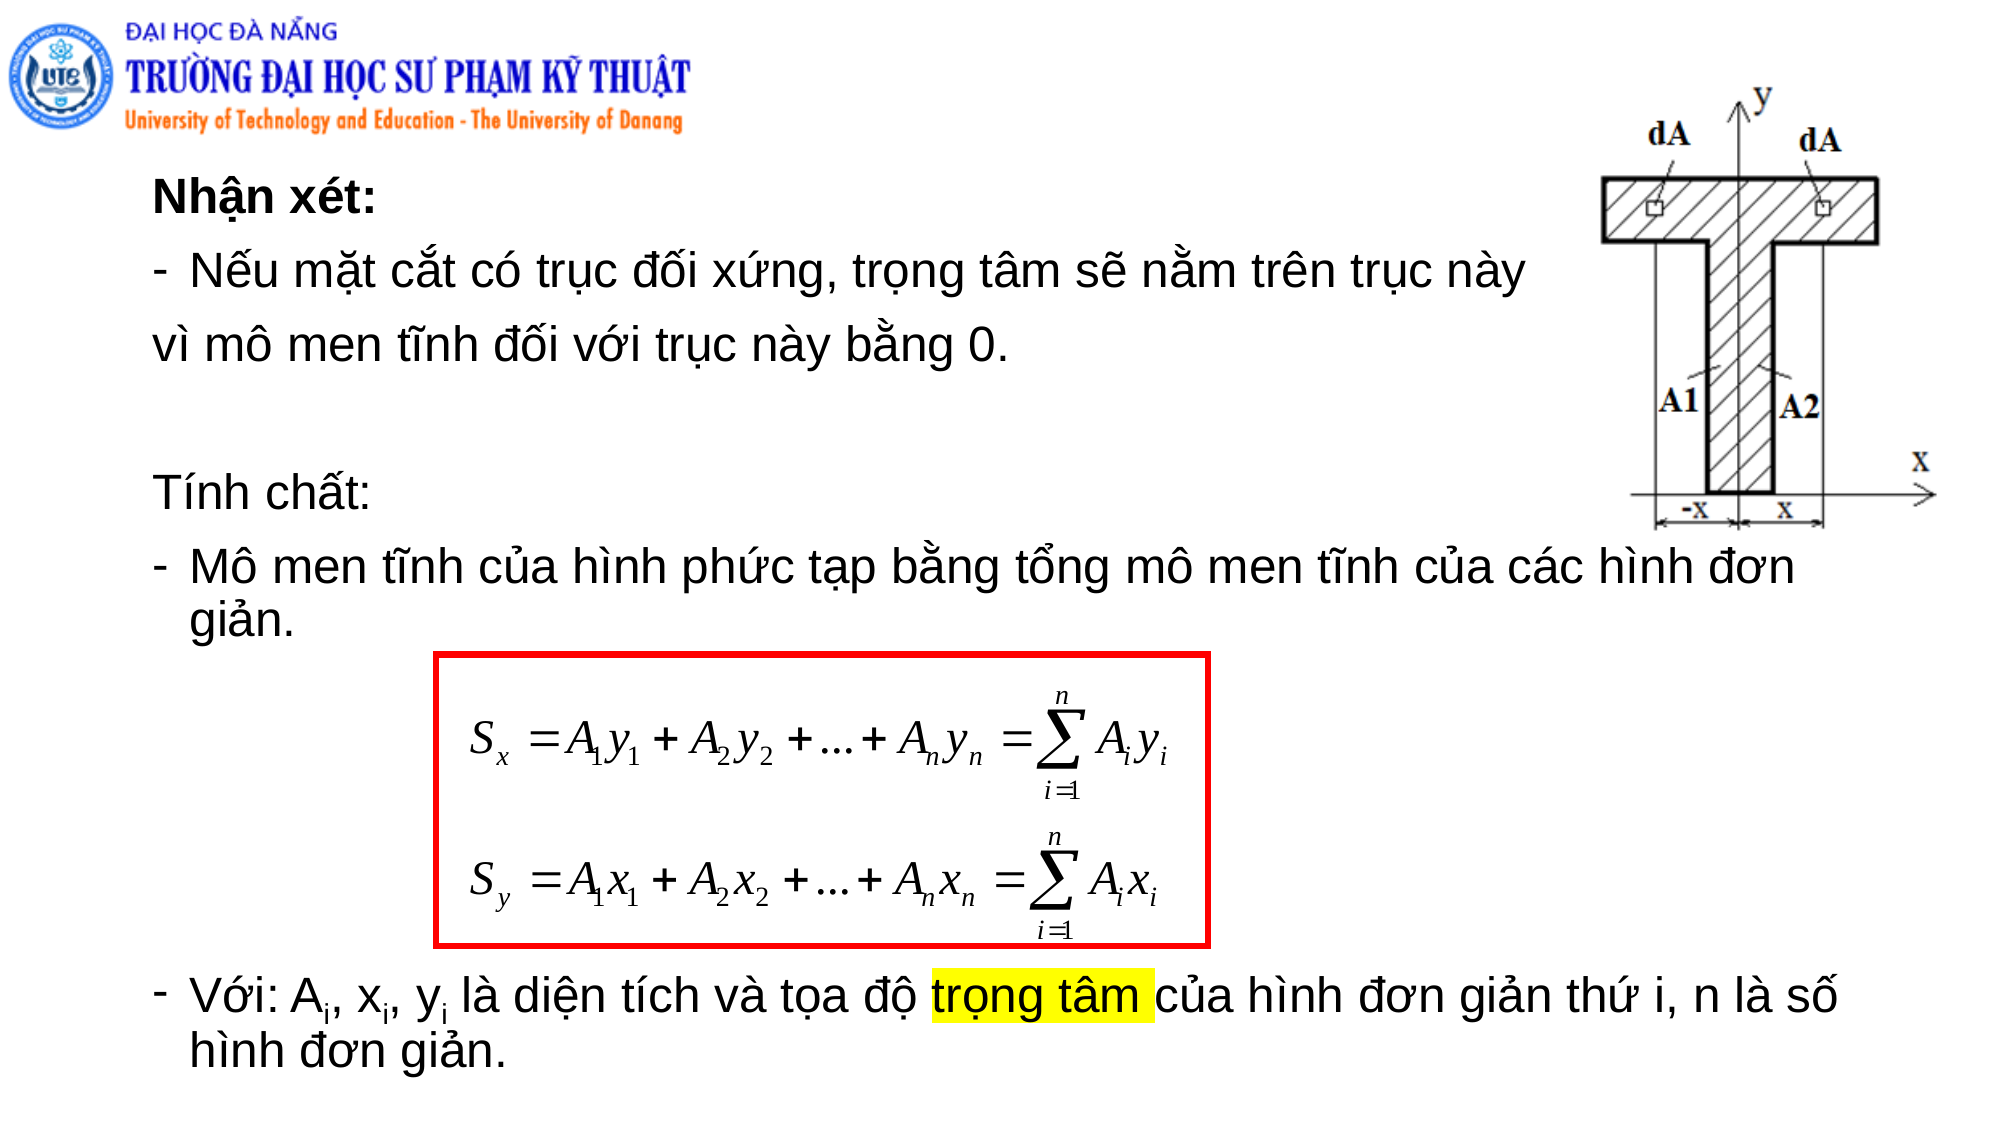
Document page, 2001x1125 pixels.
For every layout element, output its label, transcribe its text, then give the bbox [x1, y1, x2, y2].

picture [0, 2, 698, 153]
picture [1593, 81, 1969, 534]
list Nhận xét: Nếu mặt cắt có trục đối xứng, trọng tâm sẽ nằm trên trục này vì mô men tĩnh đối với trục này bằng 0. Tính chất: Mô men tĩnh của hình phức tạp bằng tổng mô men tĩnh của các hình đơn giản. Với: Ai, xi, yi là diện tích và tọa độ trọng tâm của hình đơn giản thứ i, n là số hình đơn giản. [137, 163, 1888, 1094]
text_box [461, 674, 1183, 949]
text_box [435, 653, 1209, 947]
